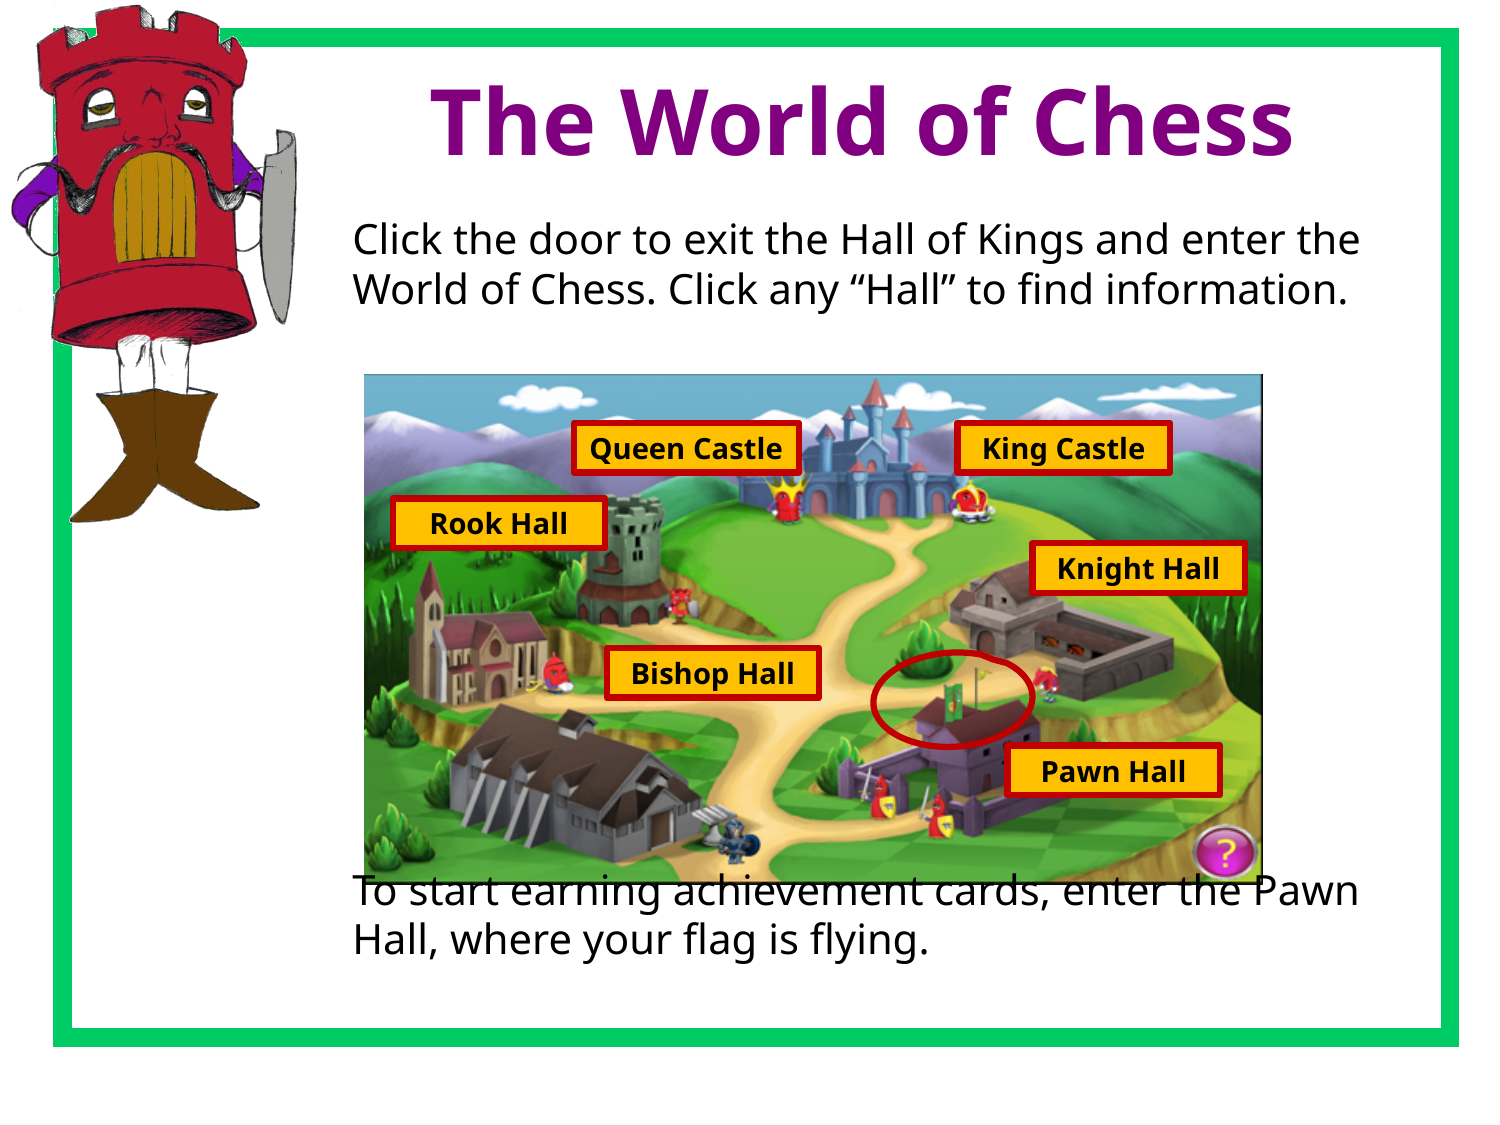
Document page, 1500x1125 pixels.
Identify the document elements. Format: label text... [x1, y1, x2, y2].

picture [0, 0, 307, 526]
text_box Click the door to exit the Hall of Kings and enter the World of Chess. Click any “Hall” to find information. To start earning achievement cards, enter the Pawn Hall, where your flag is flying. [337, 155, 1388, 971]
picture [363, 374, 1263, 885]
title The World of Chess [310, 50, 1425, 188]
